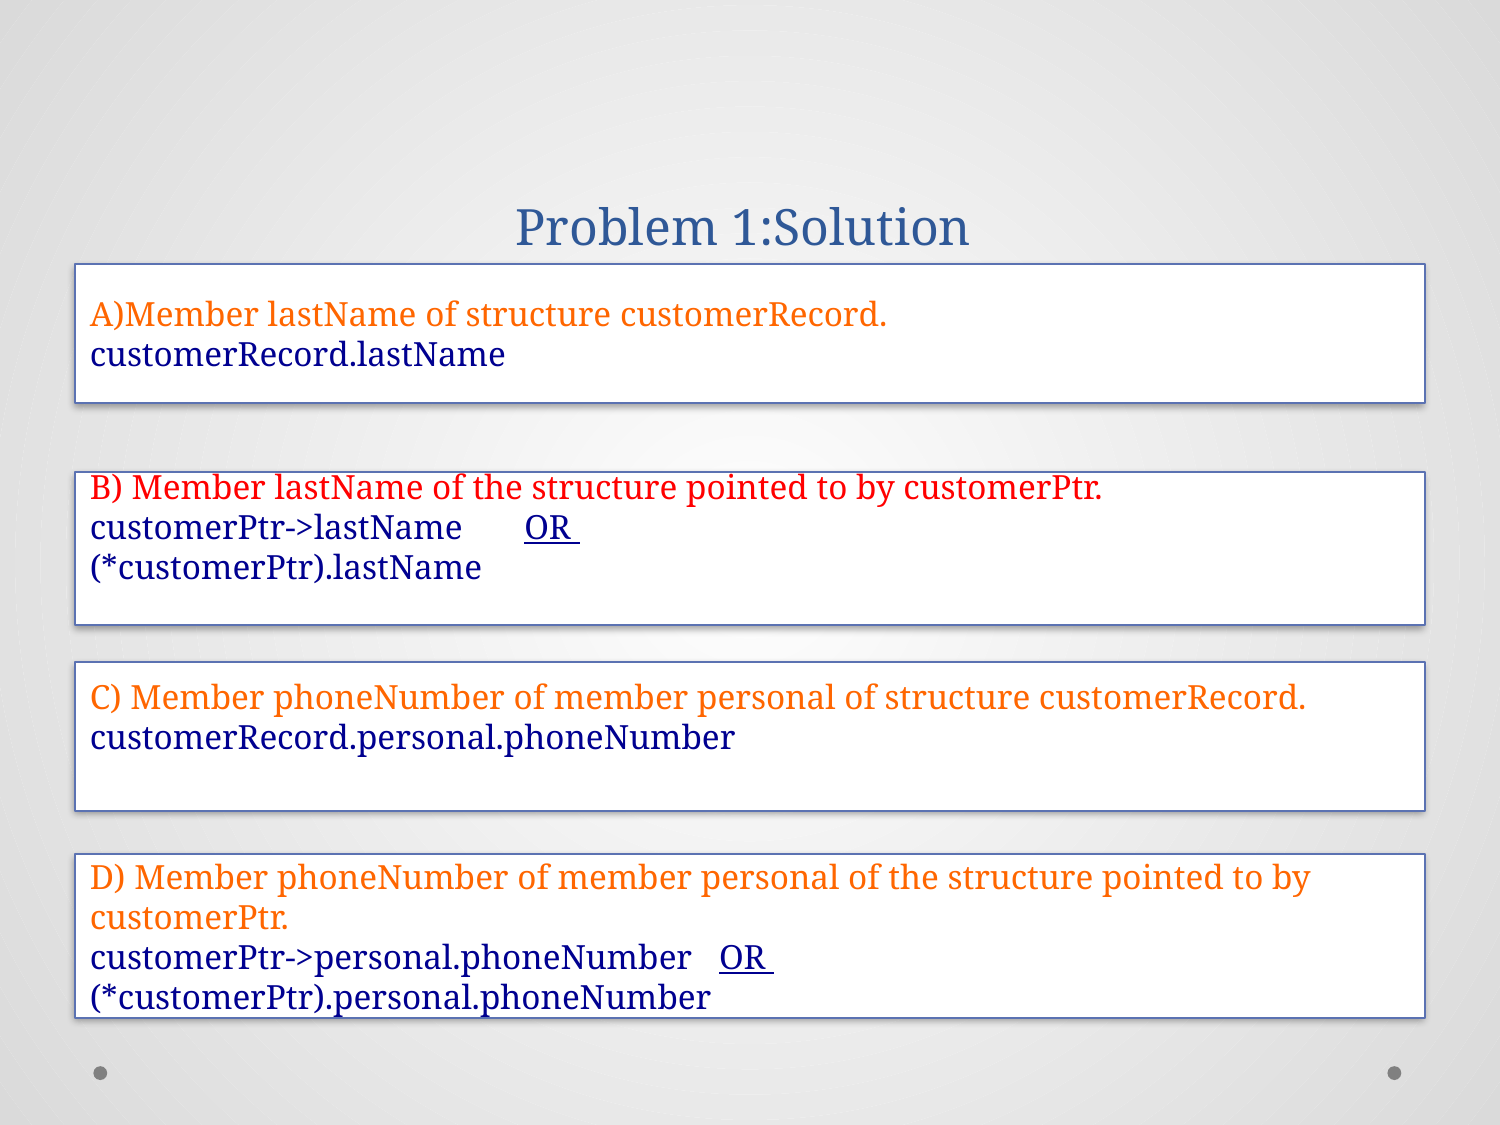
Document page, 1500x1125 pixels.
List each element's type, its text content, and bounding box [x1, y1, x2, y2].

text_box C) Member phoneNumber of member personal of structure customerRecord. customerRecord.personal.phoneNumber [74, 661, 1426, 812]
title Problem 1:Solution [75, 0, 1425, 263]
text_box B) Member lastName of the structure pointed to by customerPtr. customerPtr->lastName OR (*customerPtr).lastName [74, 471, 1426, 626]
text_box A)Member lastName of structure customerRecord. customerRecord.lastName [74, 263, 1426, 404]
text_box D) Member phoneNumber of member personal of the structure pointed to by customerPtr. customerPtr->personal.phoneNumber OR (*customerPtr).personal.phoneNumber [74, 853, 1426, 1019]
